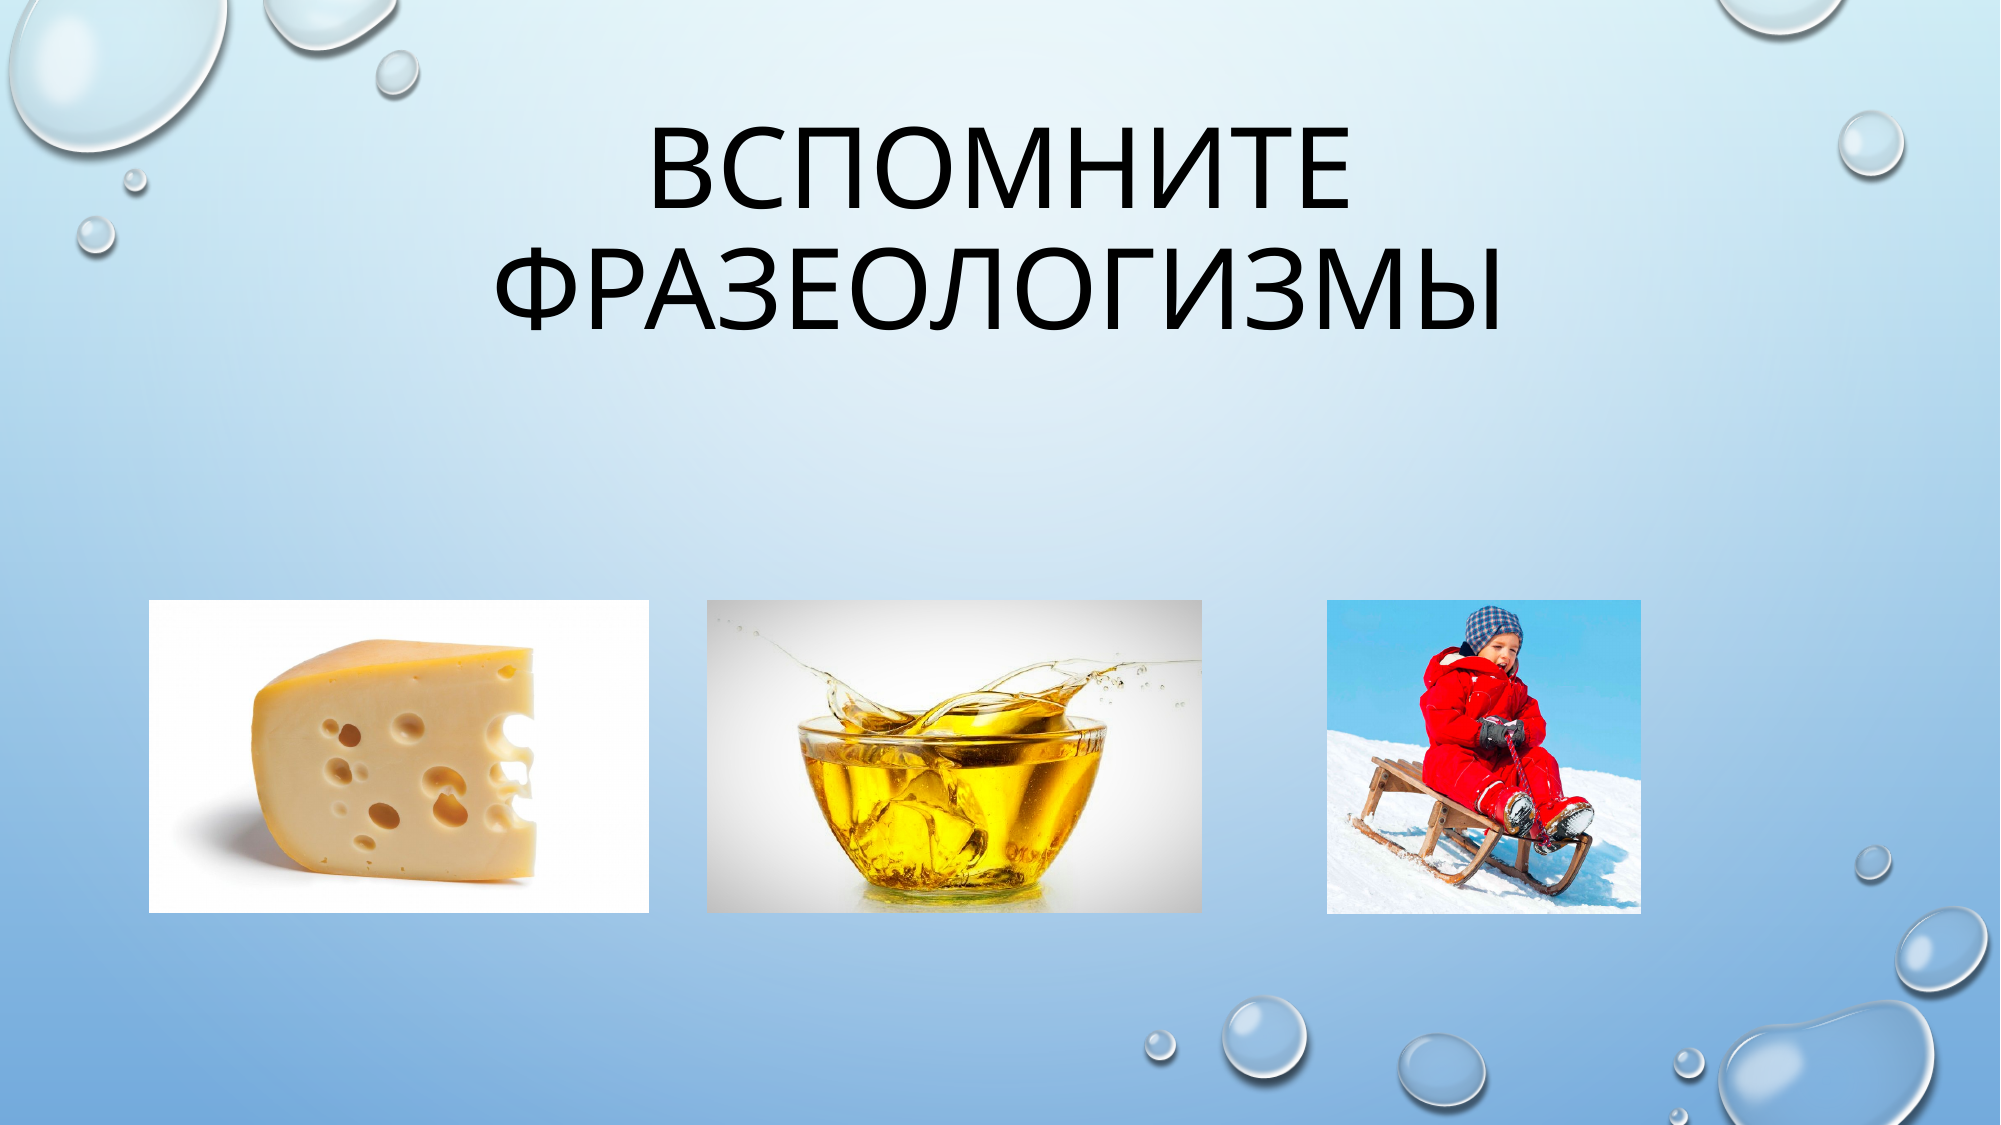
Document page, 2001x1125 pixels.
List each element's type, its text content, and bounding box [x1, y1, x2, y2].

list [149, 600, 650, 914]
title Вспомните фразеологизмы [149, 101, 1851, 364]
picture [0, 0, 2000, 1125]
